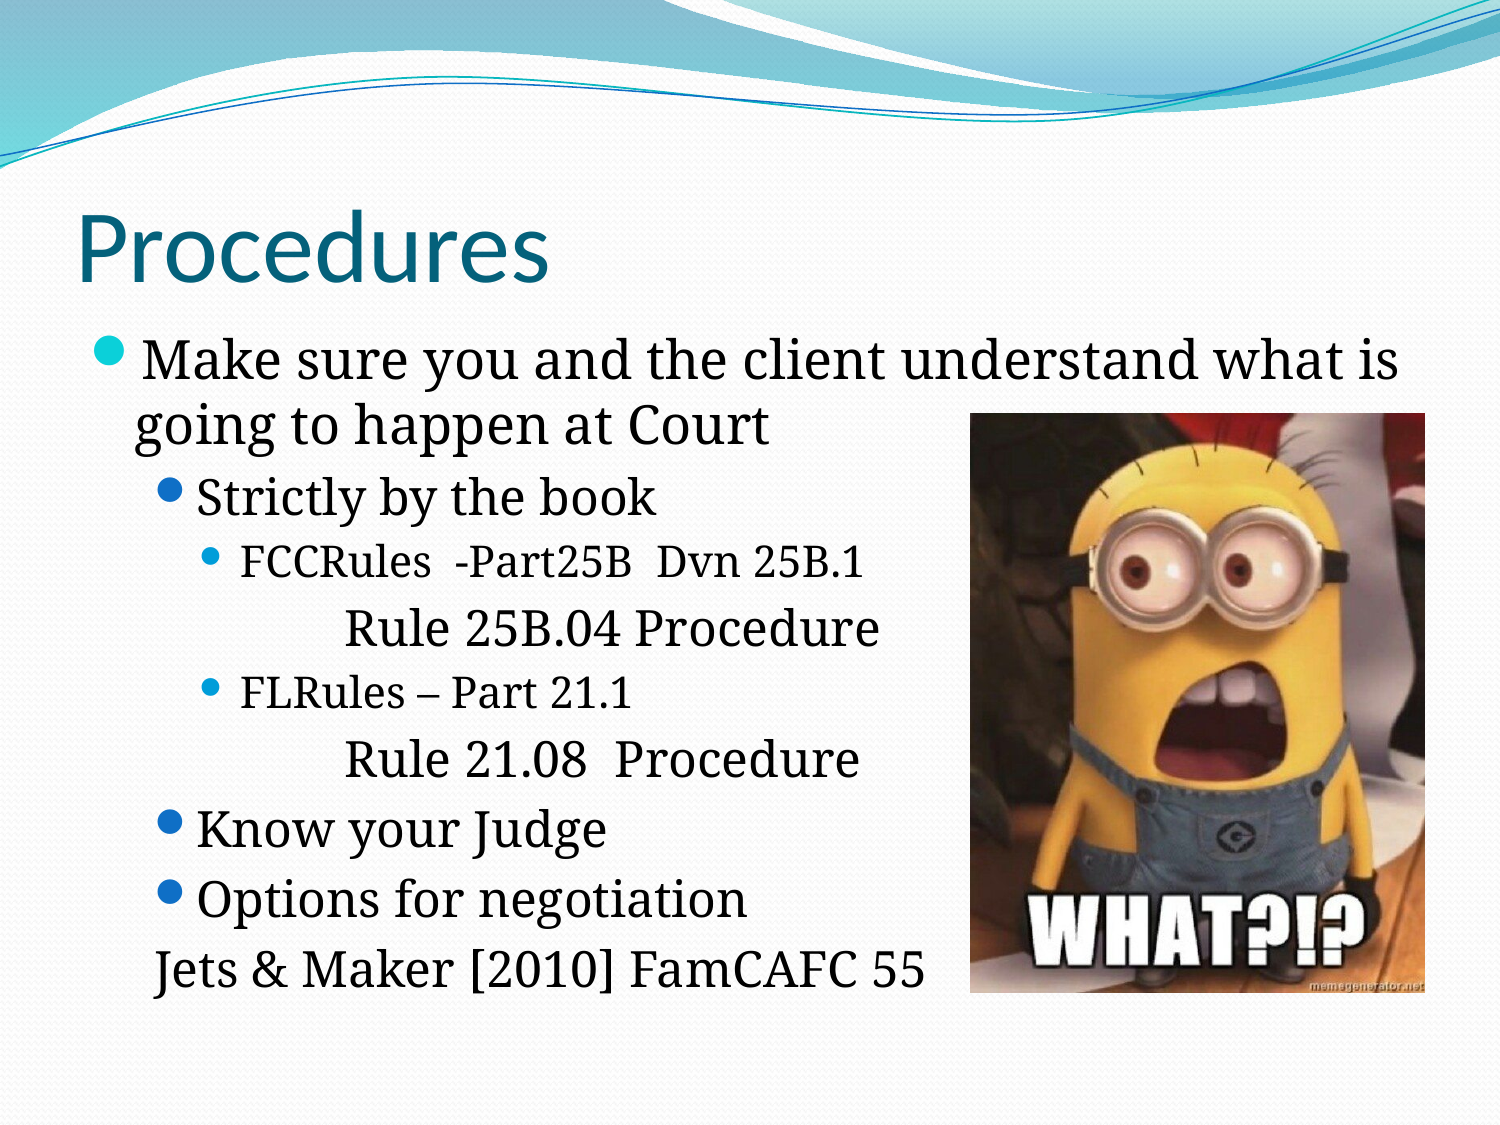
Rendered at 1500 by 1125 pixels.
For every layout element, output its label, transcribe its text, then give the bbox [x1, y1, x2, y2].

picture [970, 413, 1426, 994]
title Procedures [75, 115, 1425, 303]
list Make sure you and the client understand what is going to happen at Court Strictly by the book FCCRules -Part25B Dvn 25B.1 Rule 25B.04 Procedure FLRules – Part 21.1 Rule 21.08 Procedure Know your Judge Options for negotiation Jets & Maker [2010] FamCAFC 55 [75, 317, 1425, 1038]
